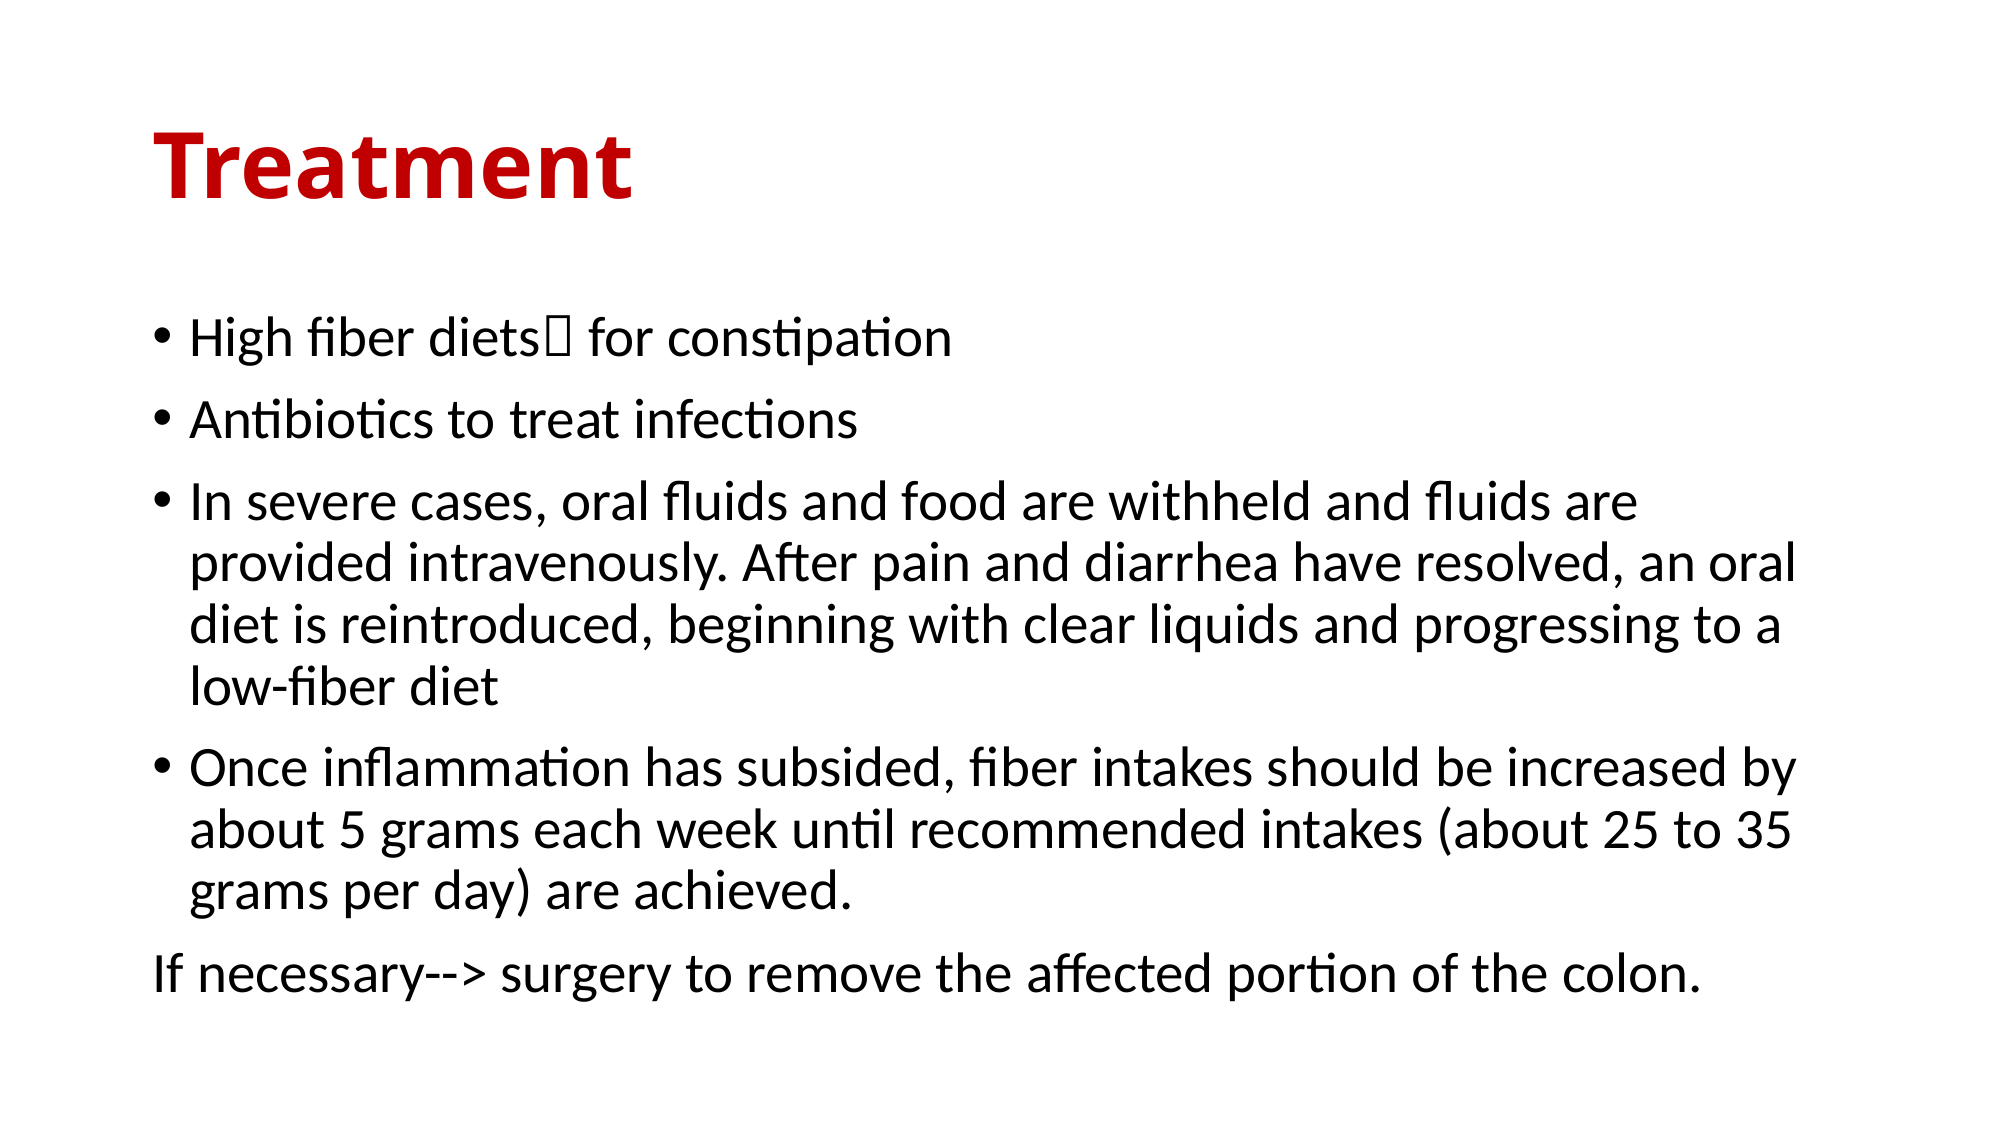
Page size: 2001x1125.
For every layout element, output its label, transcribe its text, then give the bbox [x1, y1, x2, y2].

title Treatment [137, 59, 1863, 278]
list High fiber diets for constipation Antibiotics to treat infections In severe cases, oral fluids and food are withheld and fluids are provided intravenously. After pain and diarrhea have resolved, an oral diet is reintroduced, beginning with clear liquids and progressing to a low-fiber diet Once inflammation has subsided, fiber intakes should be increased by about 5 grams each week until recommended intakes (about 25 to 35 grams per day) are achieved. If necessary--> surgery to remove the affected portion of the colon. [137, 299, 1863, 1014]
